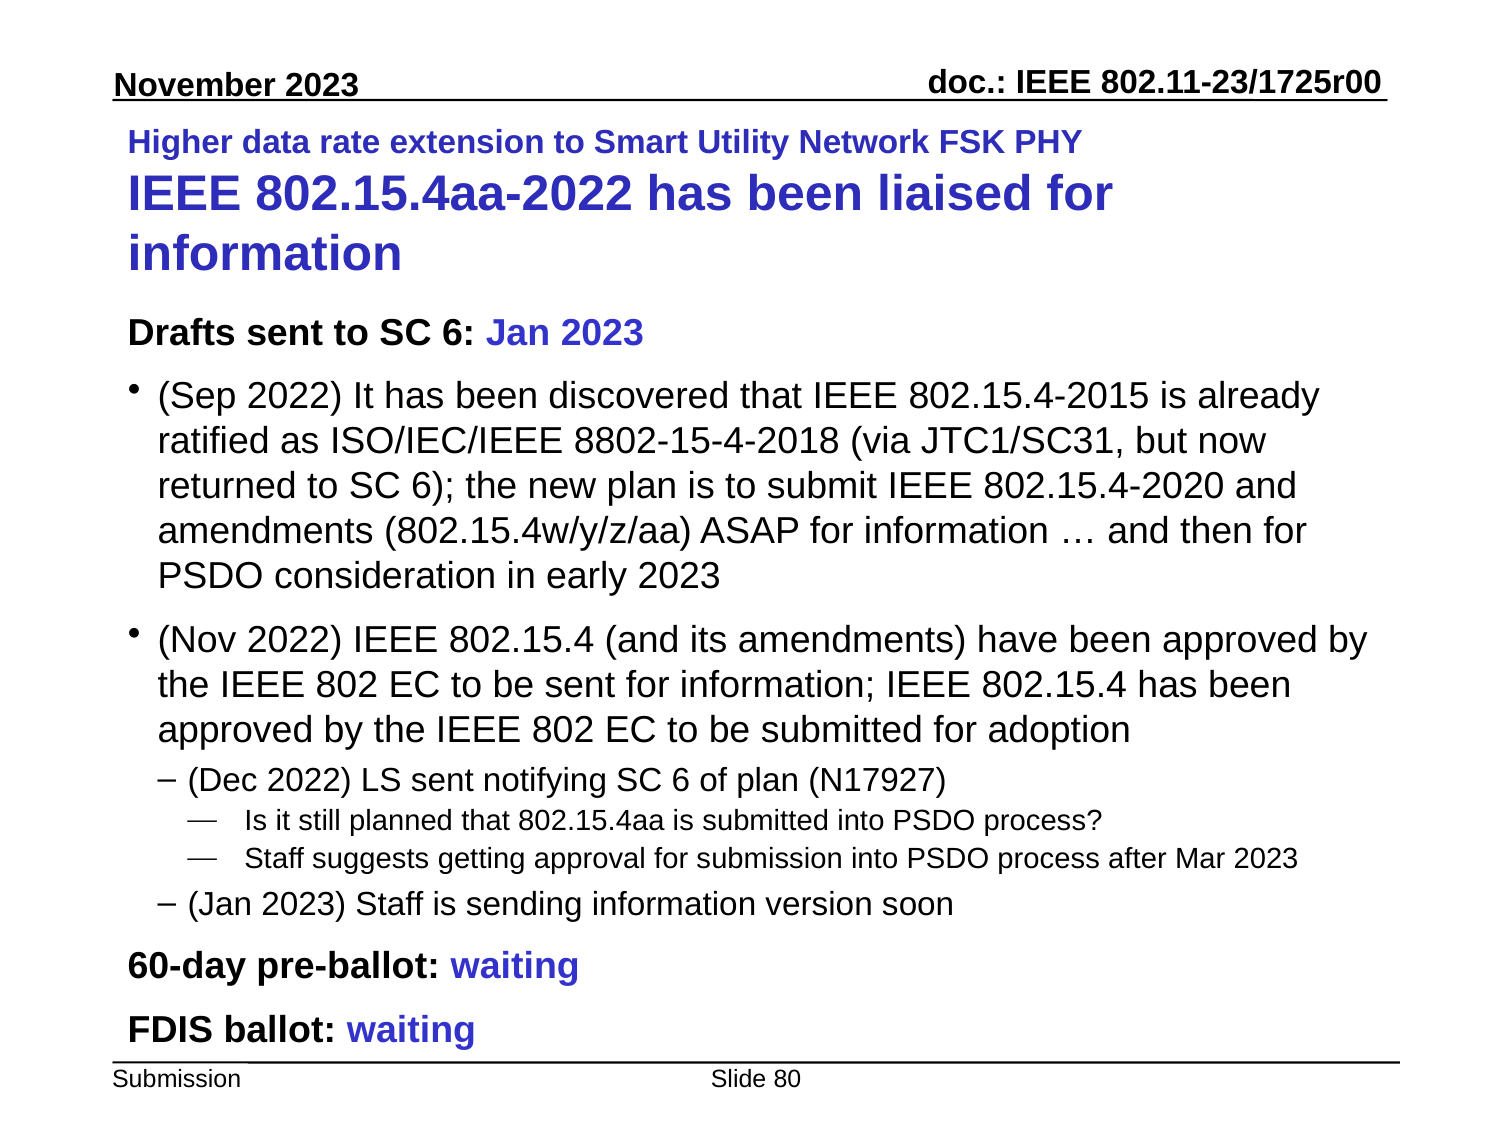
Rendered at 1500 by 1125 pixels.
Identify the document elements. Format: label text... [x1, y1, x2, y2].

title Higher data rate extension to Smart Utility Network FSK PHY IEEE 802.15.4aa-2022 has been liaised for information [112, 112, 1388, 288]
slide_number Slide 80 [709, 1061, 803, 1093]
list Drafts sent to SC 6: Jan 2023 (Sep 2022) It has been discovered that IEEE 802.15.4-2015 is already ratified as ISO/IEC/IEEE 8802-15-4-2018 (via JTC1/SC31, but now returned to SC 6); the new plan is to submit IEEE 802.15.4-2020 and amendments (802.15.4w/y/z/aa) ASAP for information … and then for PSDO consideration in early 2023 (Nov 2022) IEEE 802.15.4 (and its amendments) have been approved by the IEEE 802 EC to be sent for information; IEEE 802.15.4 has been approved by the IEEE 802 EC to be submitted for adoption (Dec 2022) LS sent notifying SC 6 of plan (N17927) Is it still planned that 802.15.4aa is submitted into PSDO process? Staff suggests getting approval for submission into PSDO process after Mar 2023 (Jan 2023) Staff is sending information version soon 60-day pre-ballot: waiting FDIS ballot: waiting [112, 299, 1388, 975]
